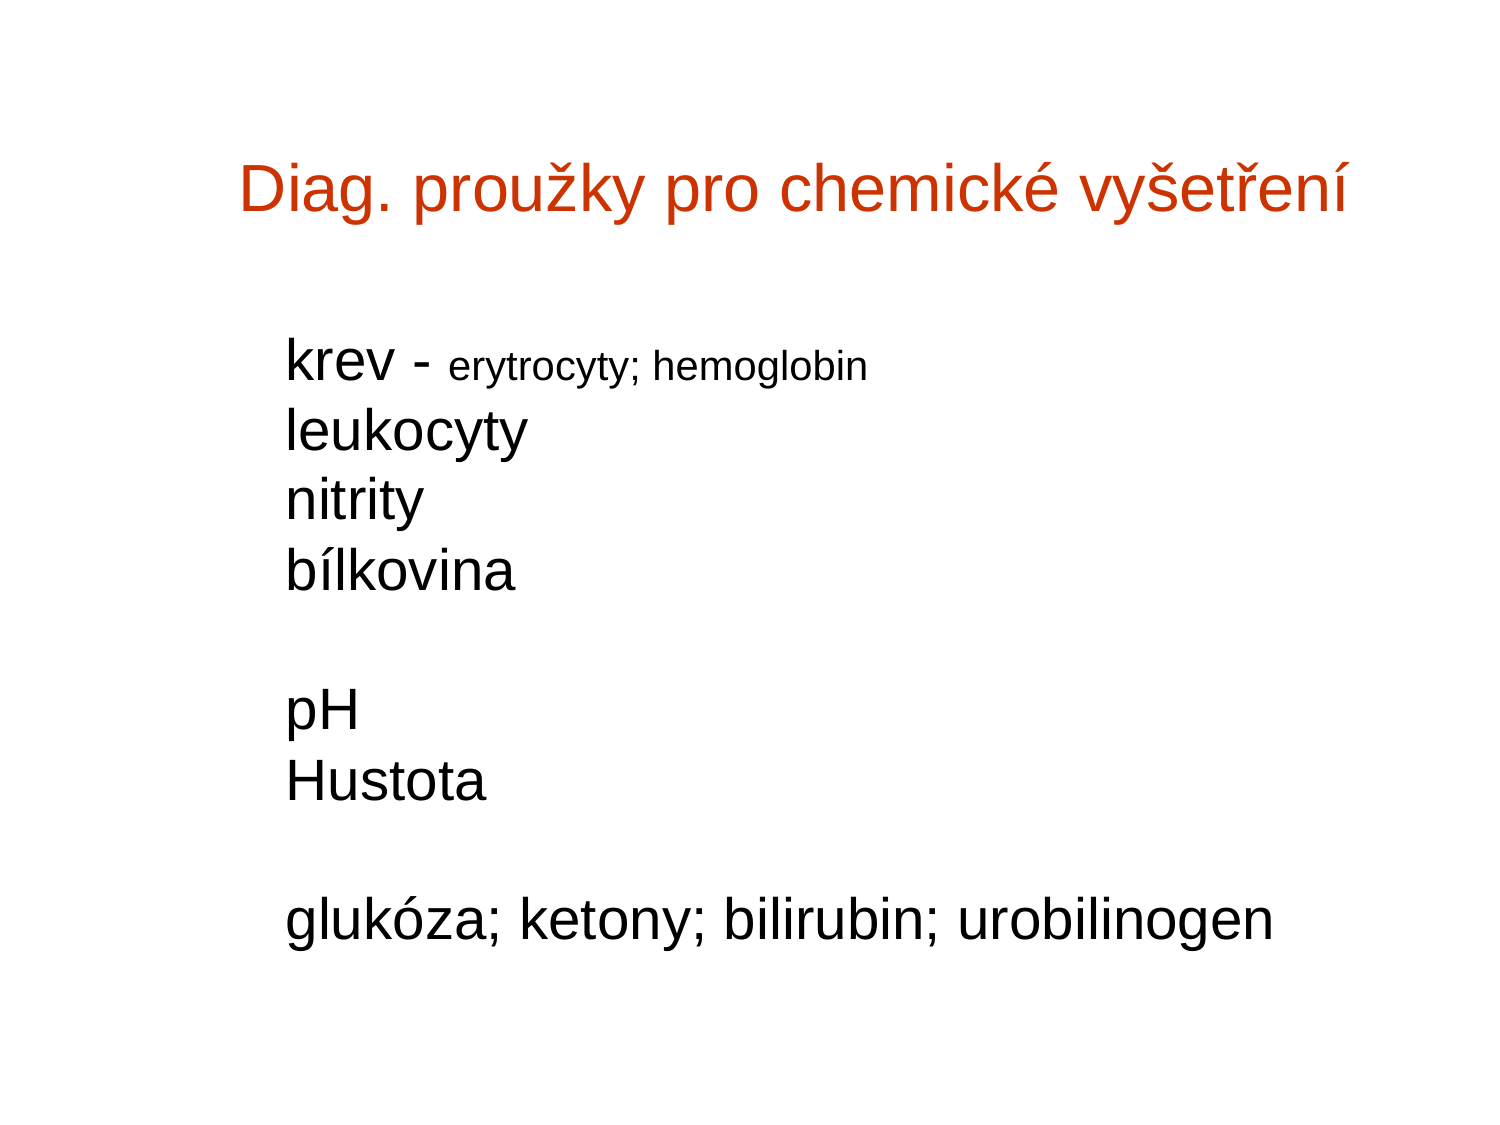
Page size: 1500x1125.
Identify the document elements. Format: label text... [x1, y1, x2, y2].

text_box krev - erytrocyty; hemoglobin leukocyty nitrity bílkovina pH Hustota glukóza; ketony; bilirubin; urobilinogen [270, 314, 1292, 959]
text_box Diag. proužky pro chemické vyšetření [224, 137, 1366, 233]
